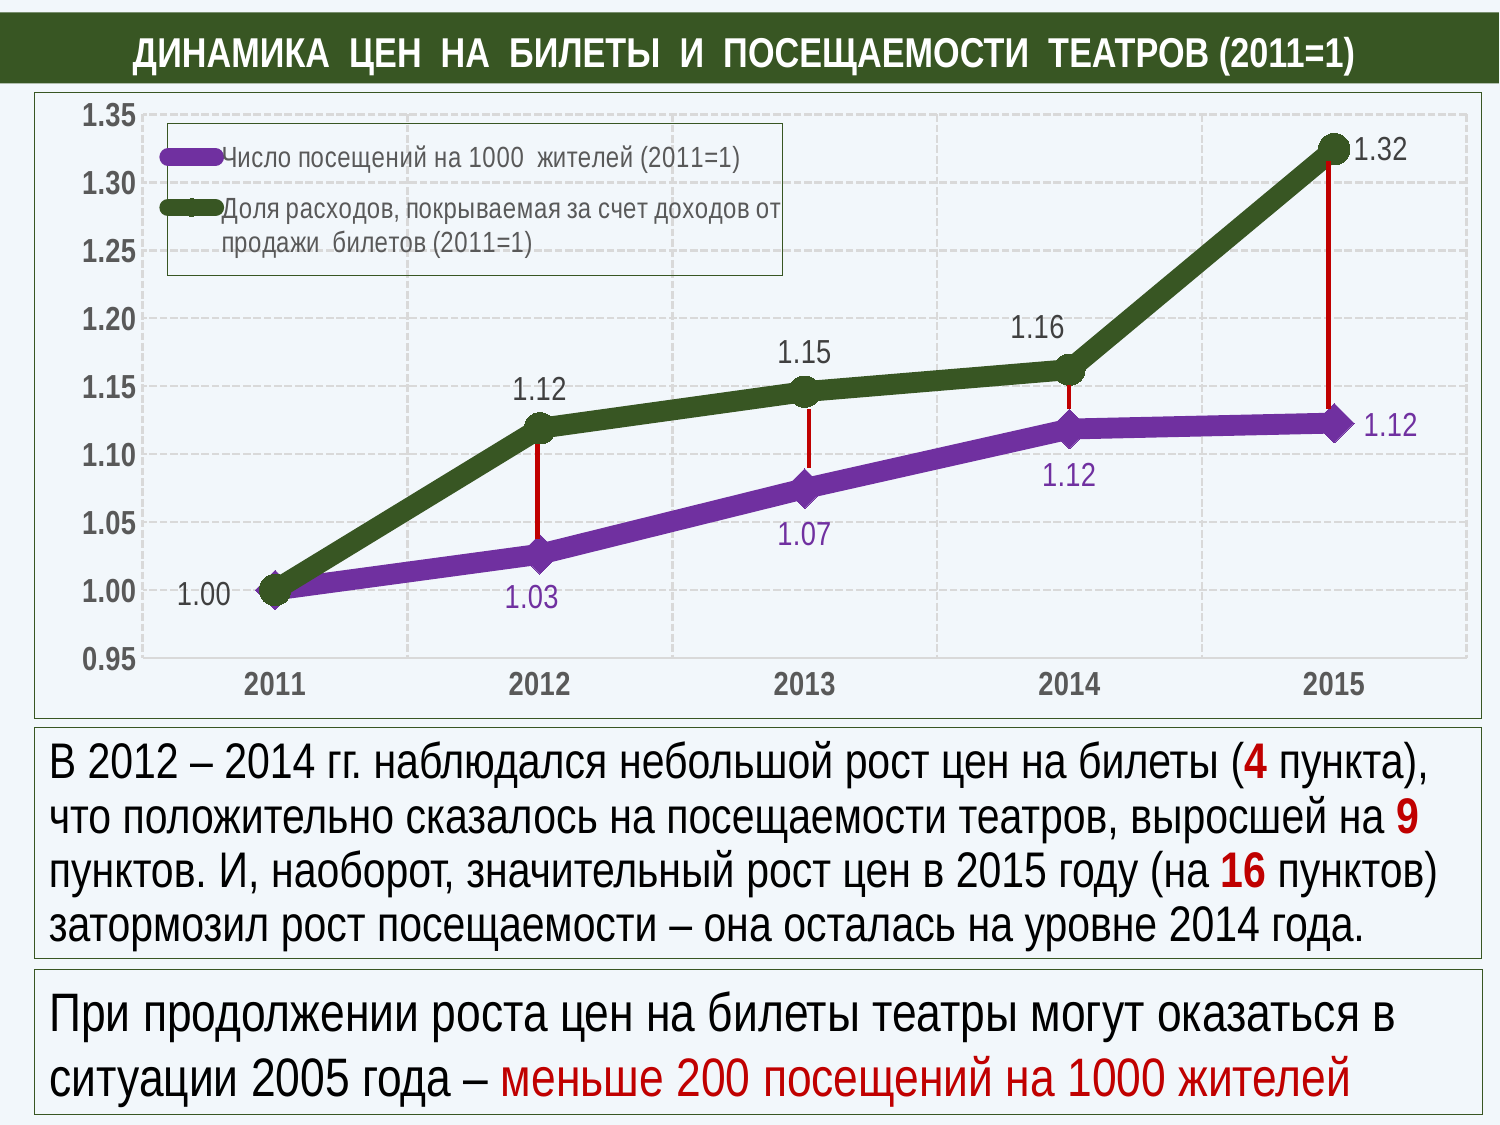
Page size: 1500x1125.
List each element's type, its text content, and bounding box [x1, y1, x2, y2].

chart [34, 92, 1482, 719]
text_box При продолжении роста цен на билеты театры могут оказаться в ситуации 2005 года – меньше 200 посещений на 1000 жителей [34, 969, 1483, 1115]
text_box В 2012 – 2014 гг. наблюдался небольшой рост цен на билеты (4 пункта), что положительно сказалось на посещаемости театров, выросшей на 9 пунктов. И, наоборот, значительный рост цен в 2015 году (на 16 пунктов) затормозил рост посещаемости – она осталась на уровне 2014 года. [34, 727, 1482, 959]
text_box ДИНАМИКА ЦЕН НА БИЛЕТЫ И ПОСЕЩАЕМОСТИ ТЕАТРОВ (2011=1) [0, 12, 1499, 84]
